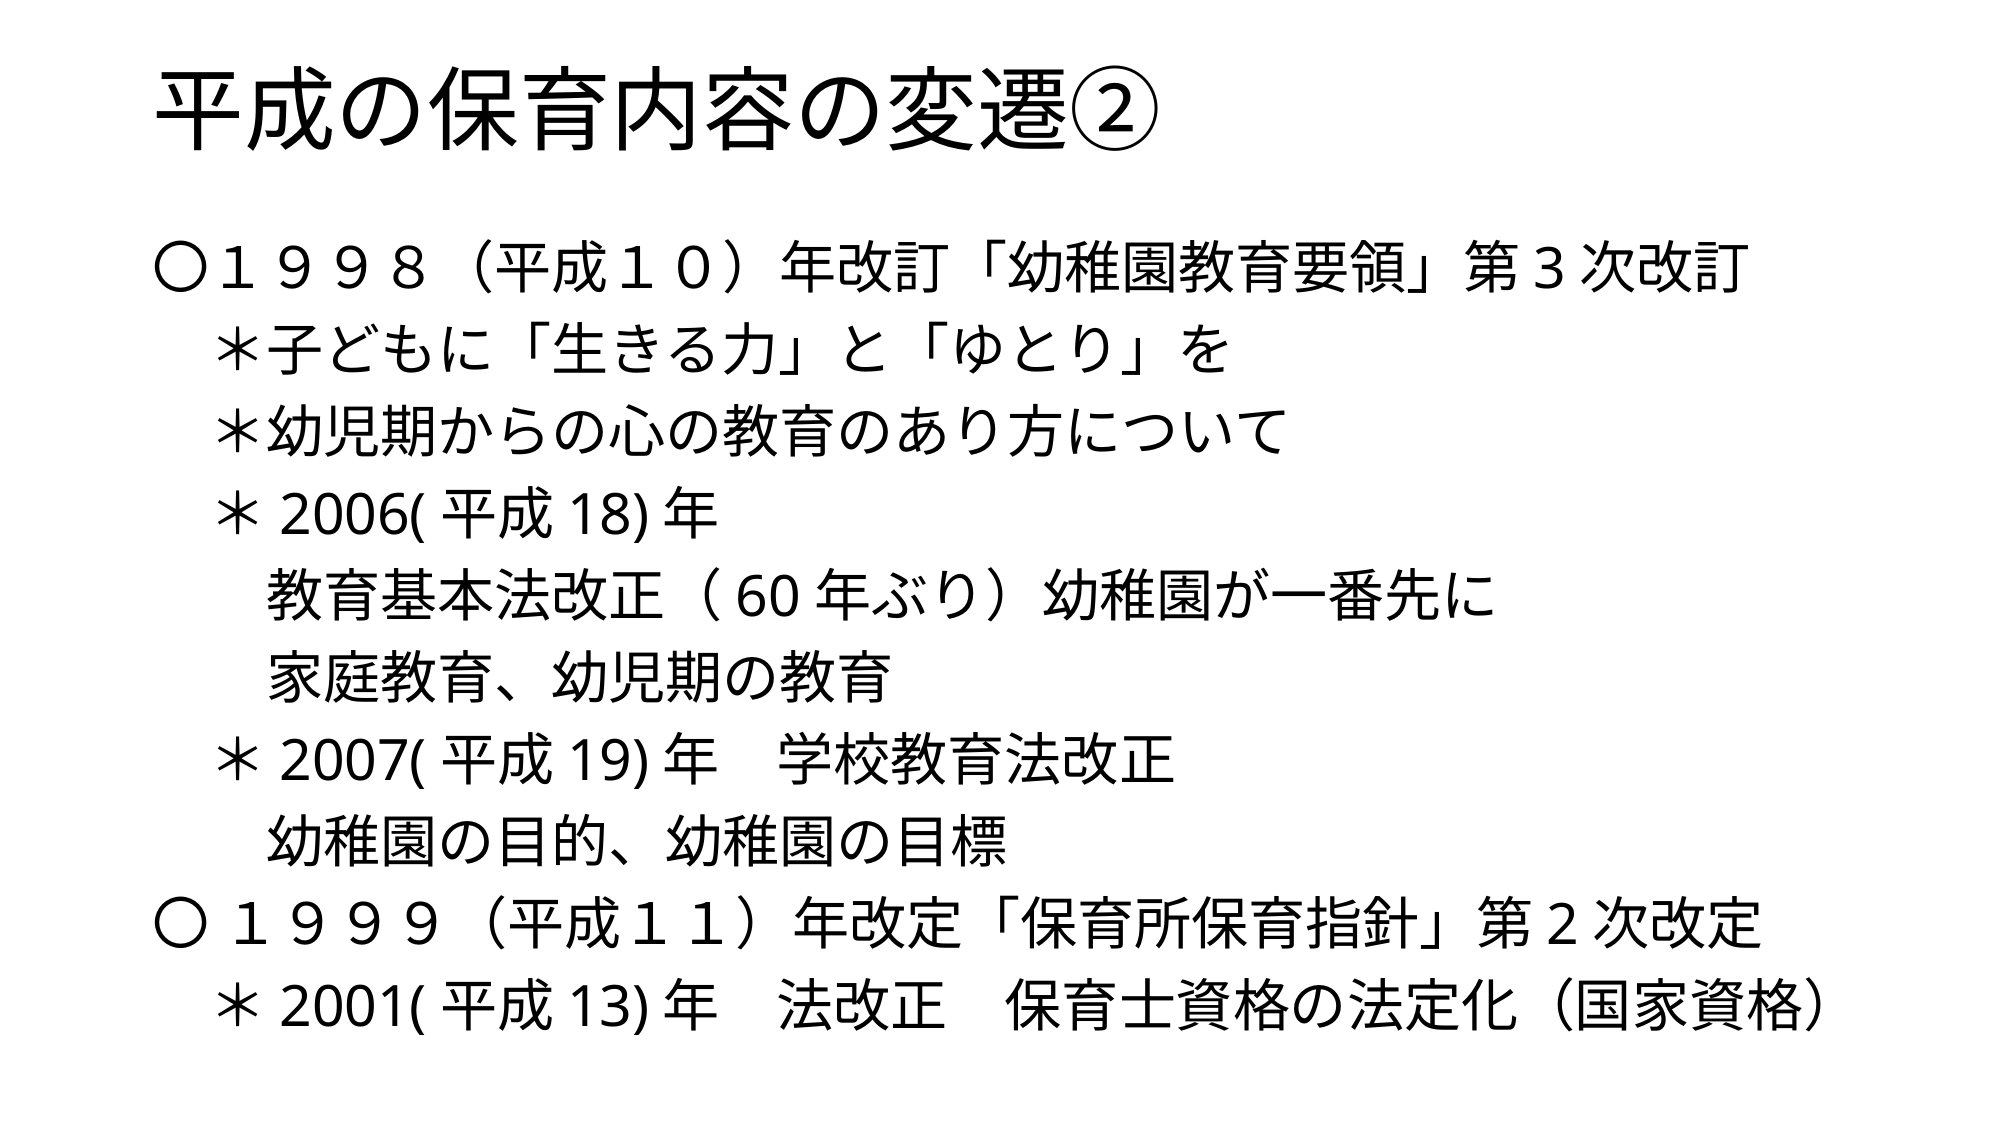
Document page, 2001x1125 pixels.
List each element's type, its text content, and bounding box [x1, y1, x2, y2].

title 平成の保育内容の変遷② [137, 59, 1863, 231]
list 〇１９９８（平成１０）年改訂「幼稚園教育要領」第3次改訂 ＊子どもに「生きる力」と「ゆとり」を ＊幼児期からの心の教育のあり方について ＊2006(平成18)年 教育基本法改正（60年ぶり）幼稚園が一番先に 家庭教育、幼児期の教育 ＊2007(平成19)年 学校教育法改正 幼稚園の目的、幼稚園の目標 〇 １９９９（平成１１）年改定「保育所保育指針」第2次改定 ＊2001(平成13)年 法改正 保育士資格の法定化（国家資格） [137, 231, 1910, 1092]
